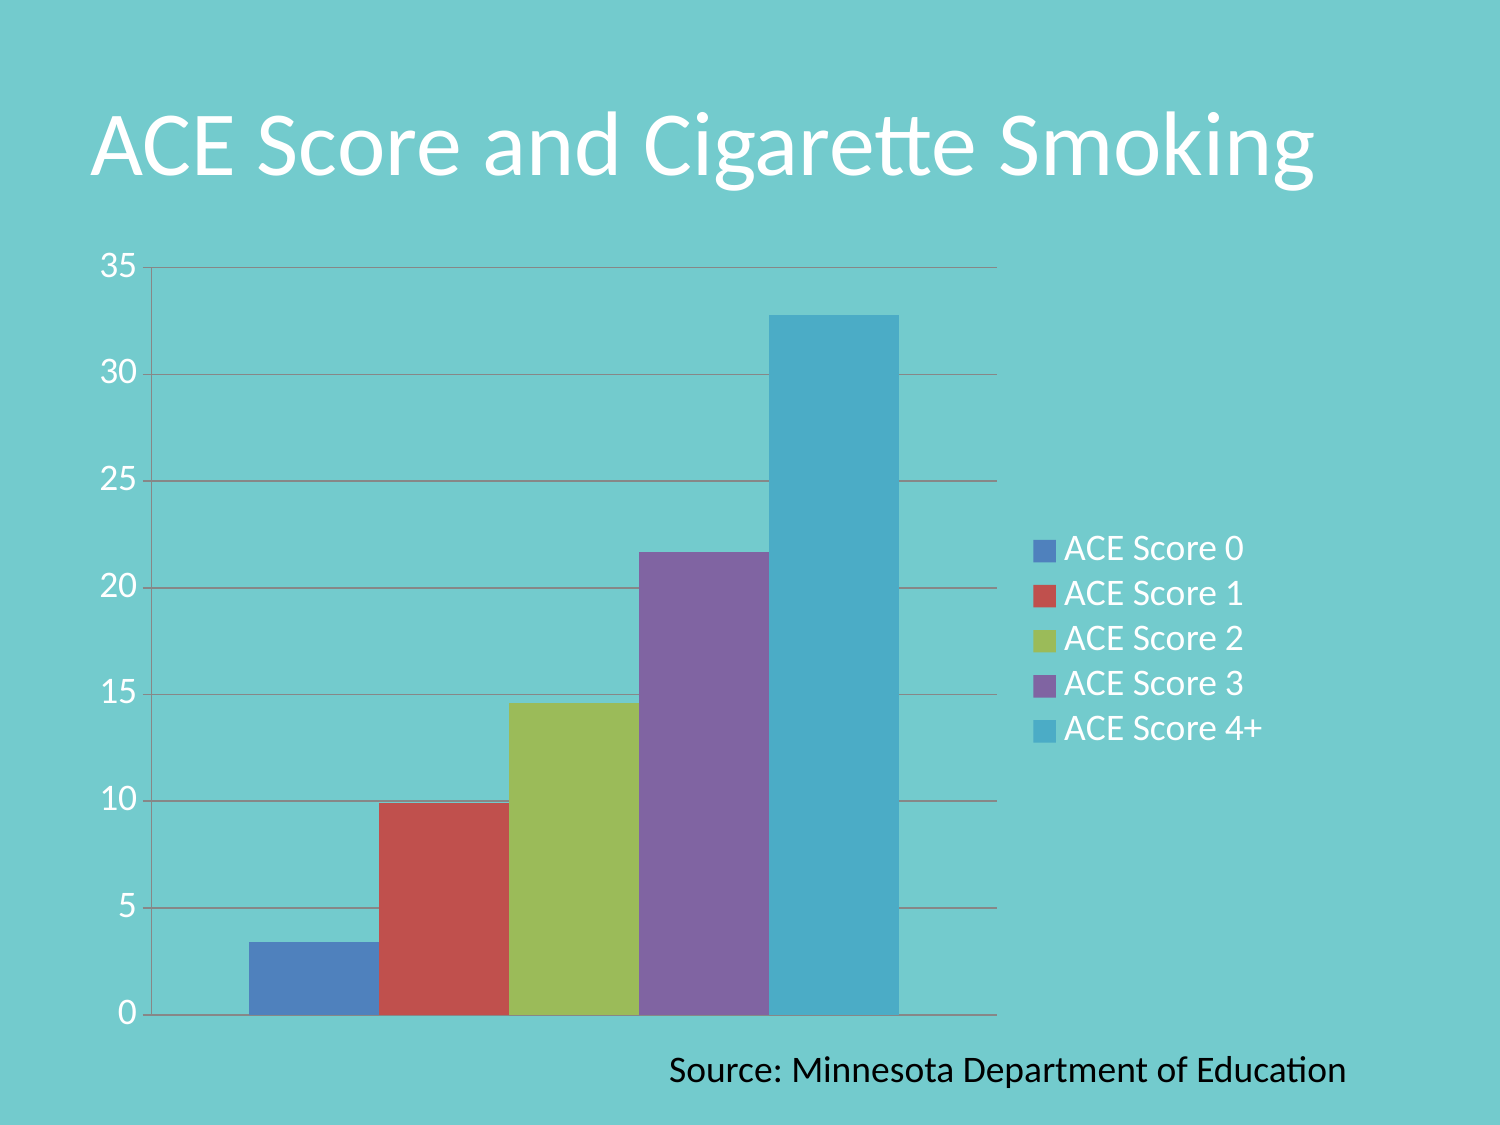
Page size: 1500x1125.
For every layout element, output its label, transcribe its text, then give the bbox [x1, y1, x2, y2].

title ACE Score and Cigarette Smoking [75, 45, 1425, 233]
chart [74, 232, 1288, 1051]
text_box Source: Minnesota Department of Education [654, 1037, 1363, 1098]
